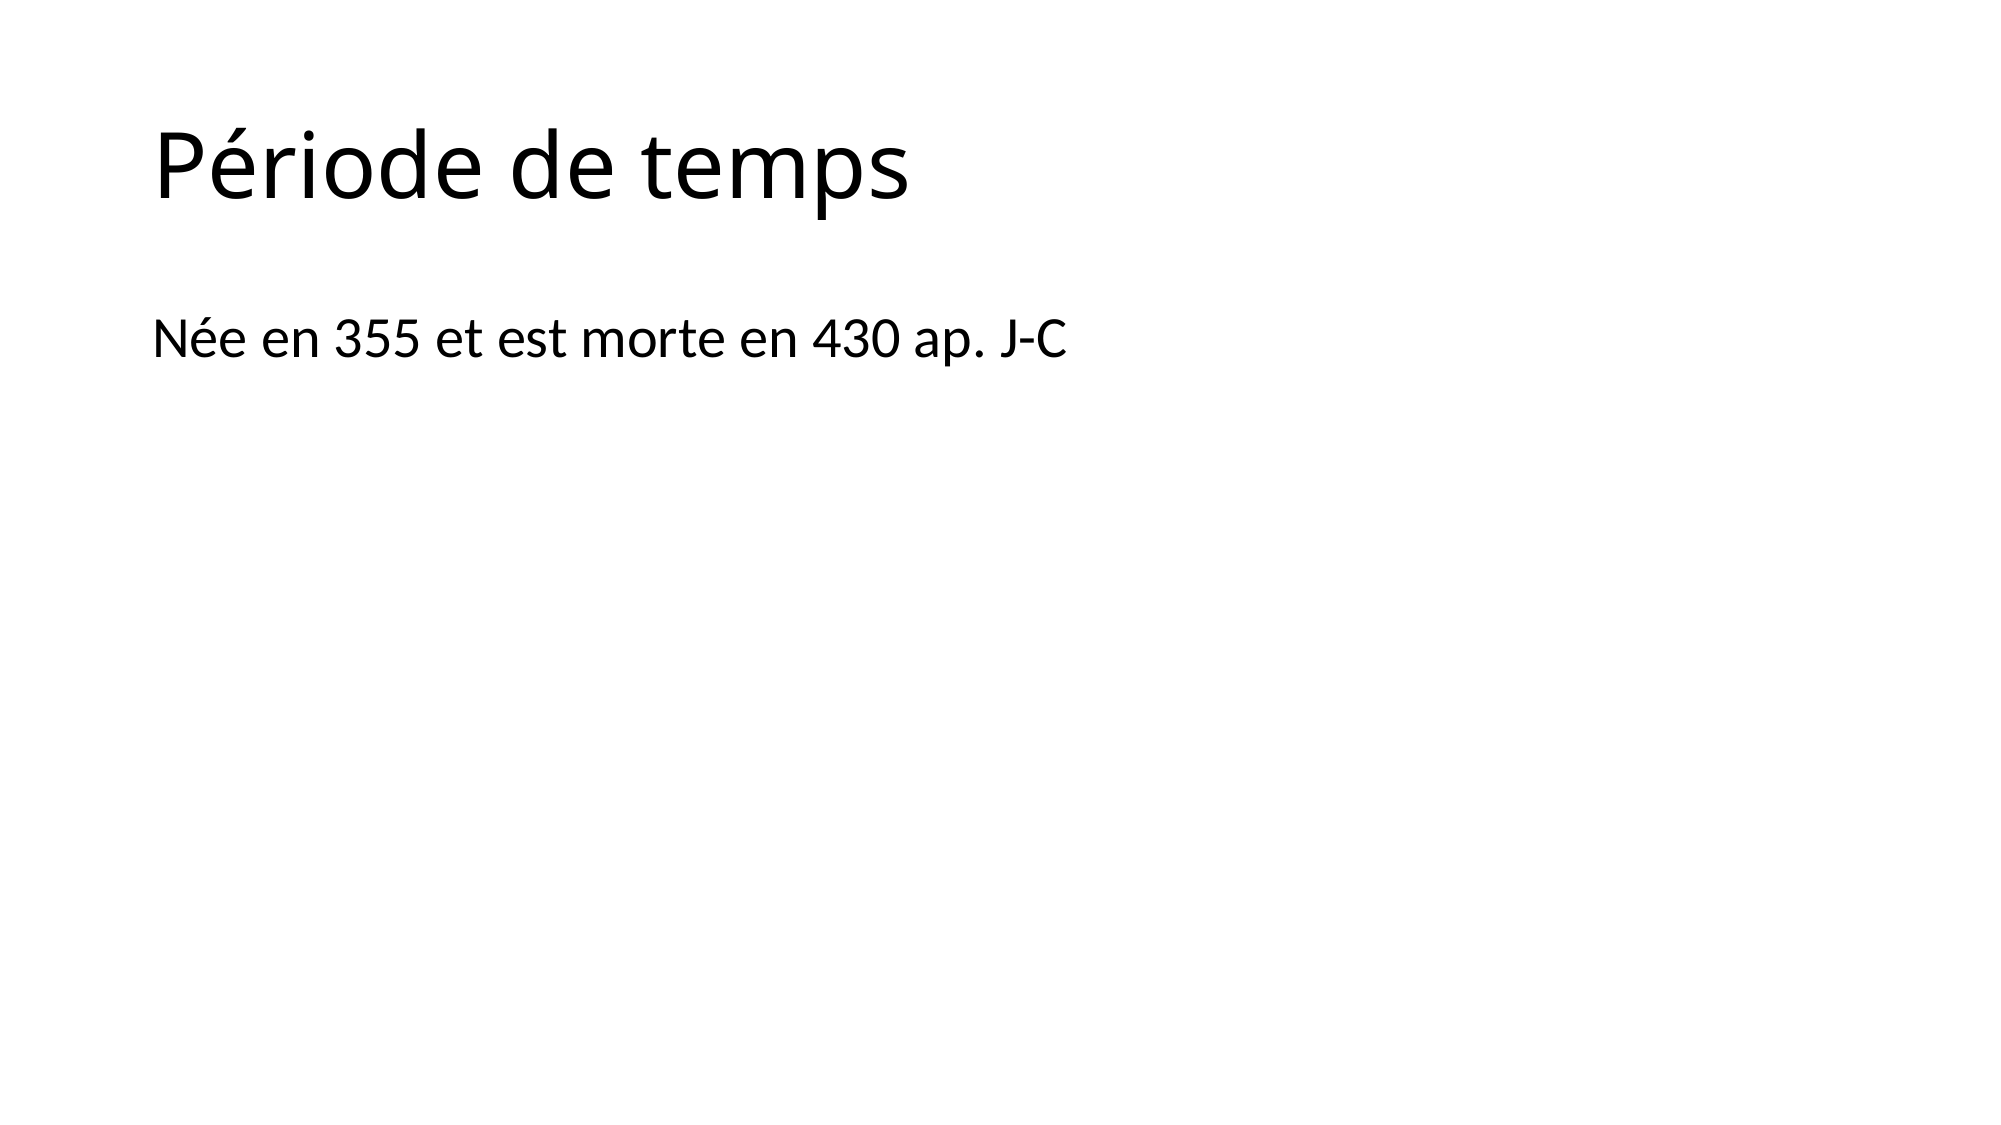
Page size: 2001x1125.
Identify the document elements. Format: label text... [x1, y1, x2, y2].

list Née en 355 et est morte en 430 ap. J-C [137, 299, 1863, 1014]
title Période de temps [137, 59, 1863, 278]
